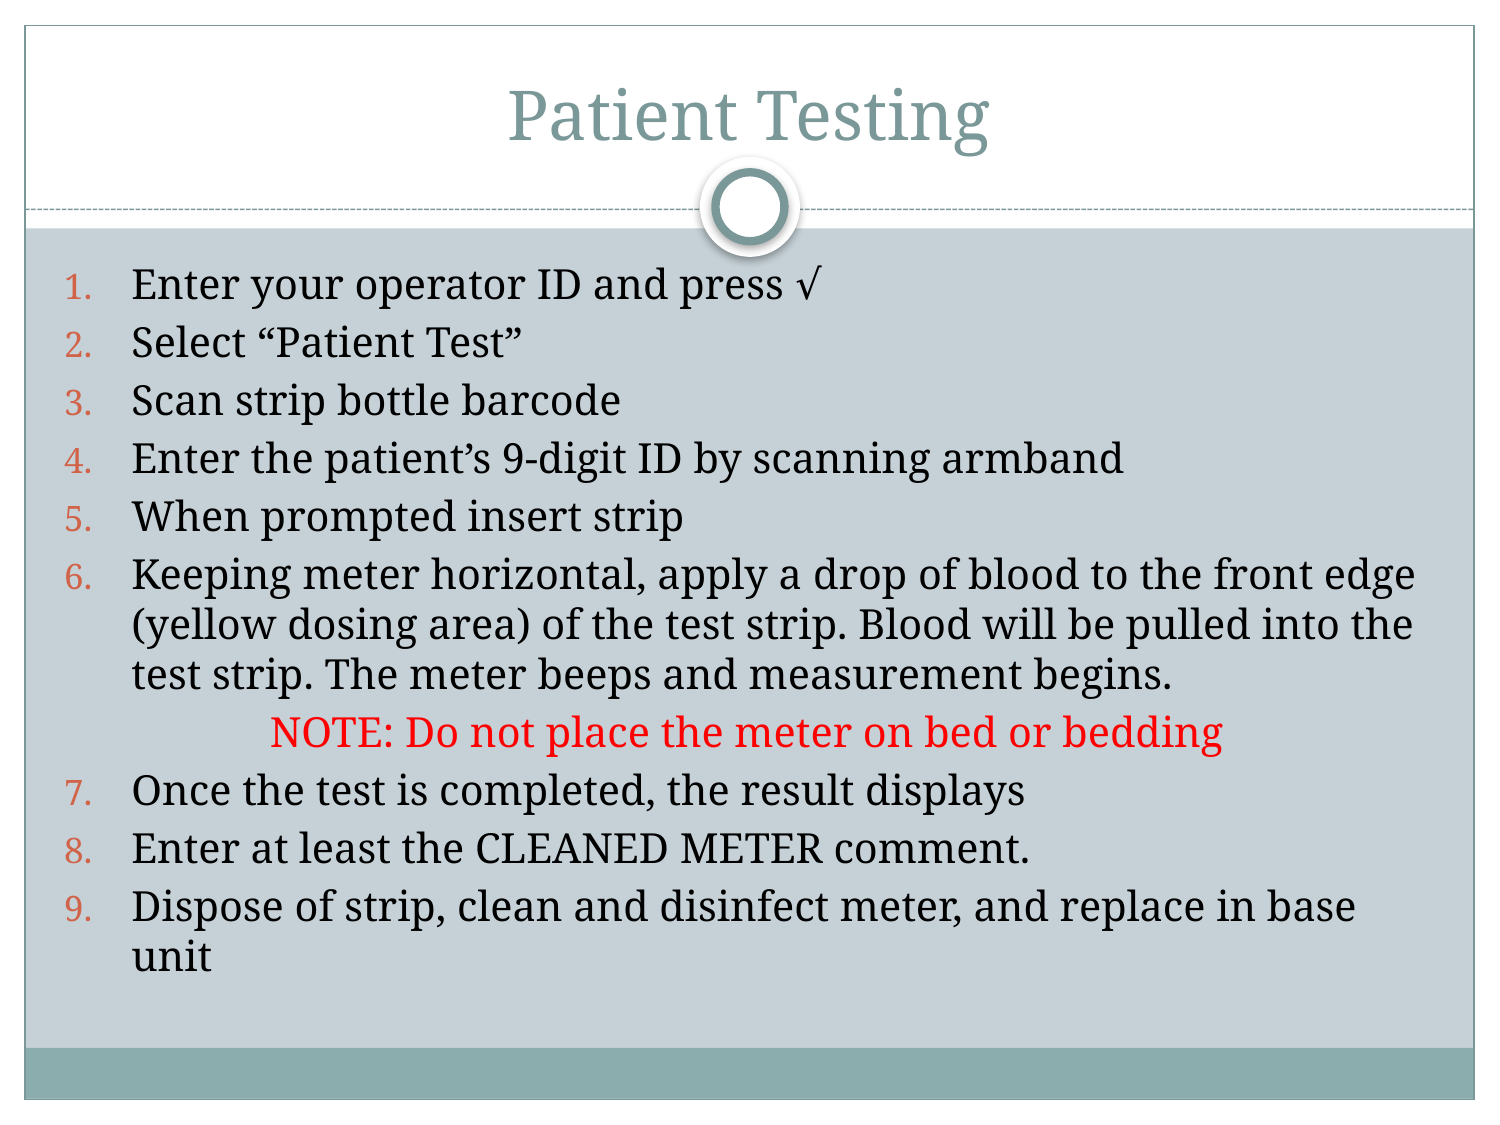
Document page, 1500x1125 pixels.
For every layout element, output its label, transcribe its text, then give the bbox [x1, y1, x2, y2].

title Patient Testing [49, 37, 1450, 162]
list Enter your operator ID and press √ Select “Patient Test” Scan strip bottle barcode Enter the patient’s 9-digit ID by scanning armband When prompted insert strip Keeping meter horizontal, apply a drop of blood to the front edge (yellow dosing area) of the test strip. Blood will be pulled into the test strip. The meter beeps and measurement begins. NOTE: Do not place the meter on bed or bedding Once the test is completed, the result displays Enter at least the CLEANED METER comment. Dispose of strip, clean and disinfect meter, and replace in base unit [49, 250, 1445, 1001]
